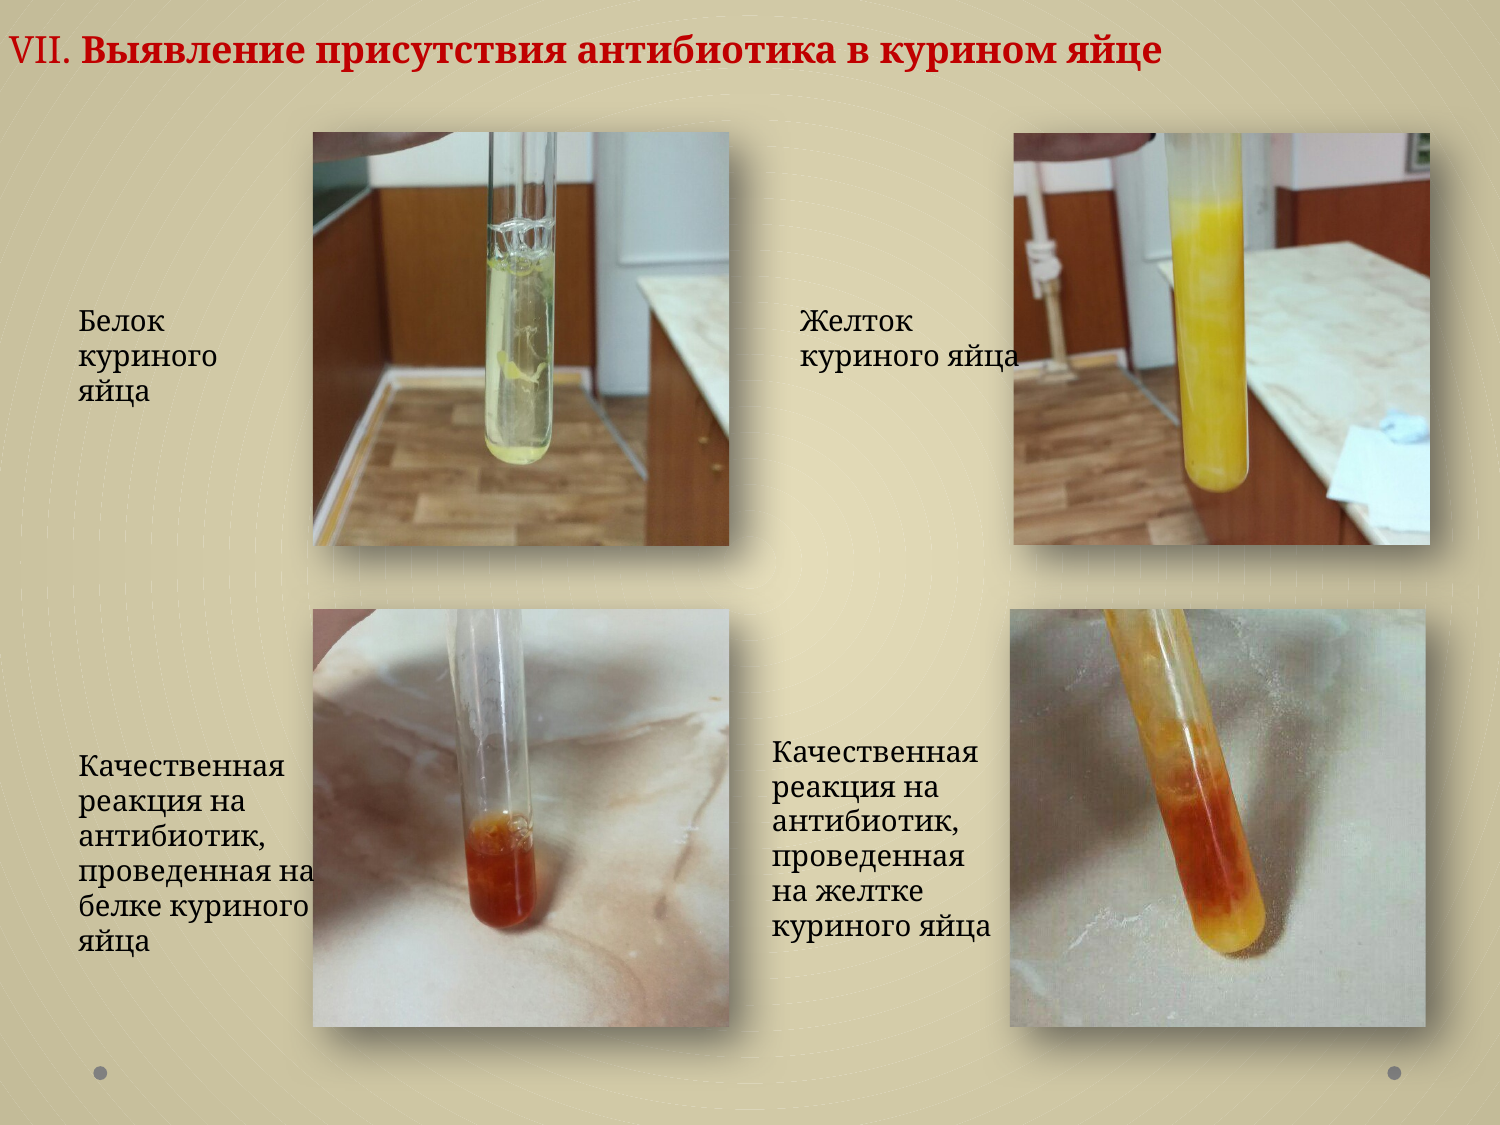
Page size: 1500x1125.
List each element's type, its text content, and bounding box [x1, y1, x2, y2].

picture [312, 609, 730, 1027]
text_box Желток куриного яйца [785, 295, 1008, 381]
picture [312, 132, 730, 547]
text_box Белок куриного яйца [63, 295, 307, 415]
picture [1013, 133, 1431, 545]
text_box Качественная реакция на антибиотик, проведенная на желтке куриного яйца [757, 725, 1004, 950]
text_box Качественная реакция на антибиотик, проведенная на белке куриного яйца [63, 739, 307, 965]
text_box VII. Выявление присутствия антибиотика в курином яйце [0, 19, 1179, 124]
picture [1009, 609, 1426, 1027]
